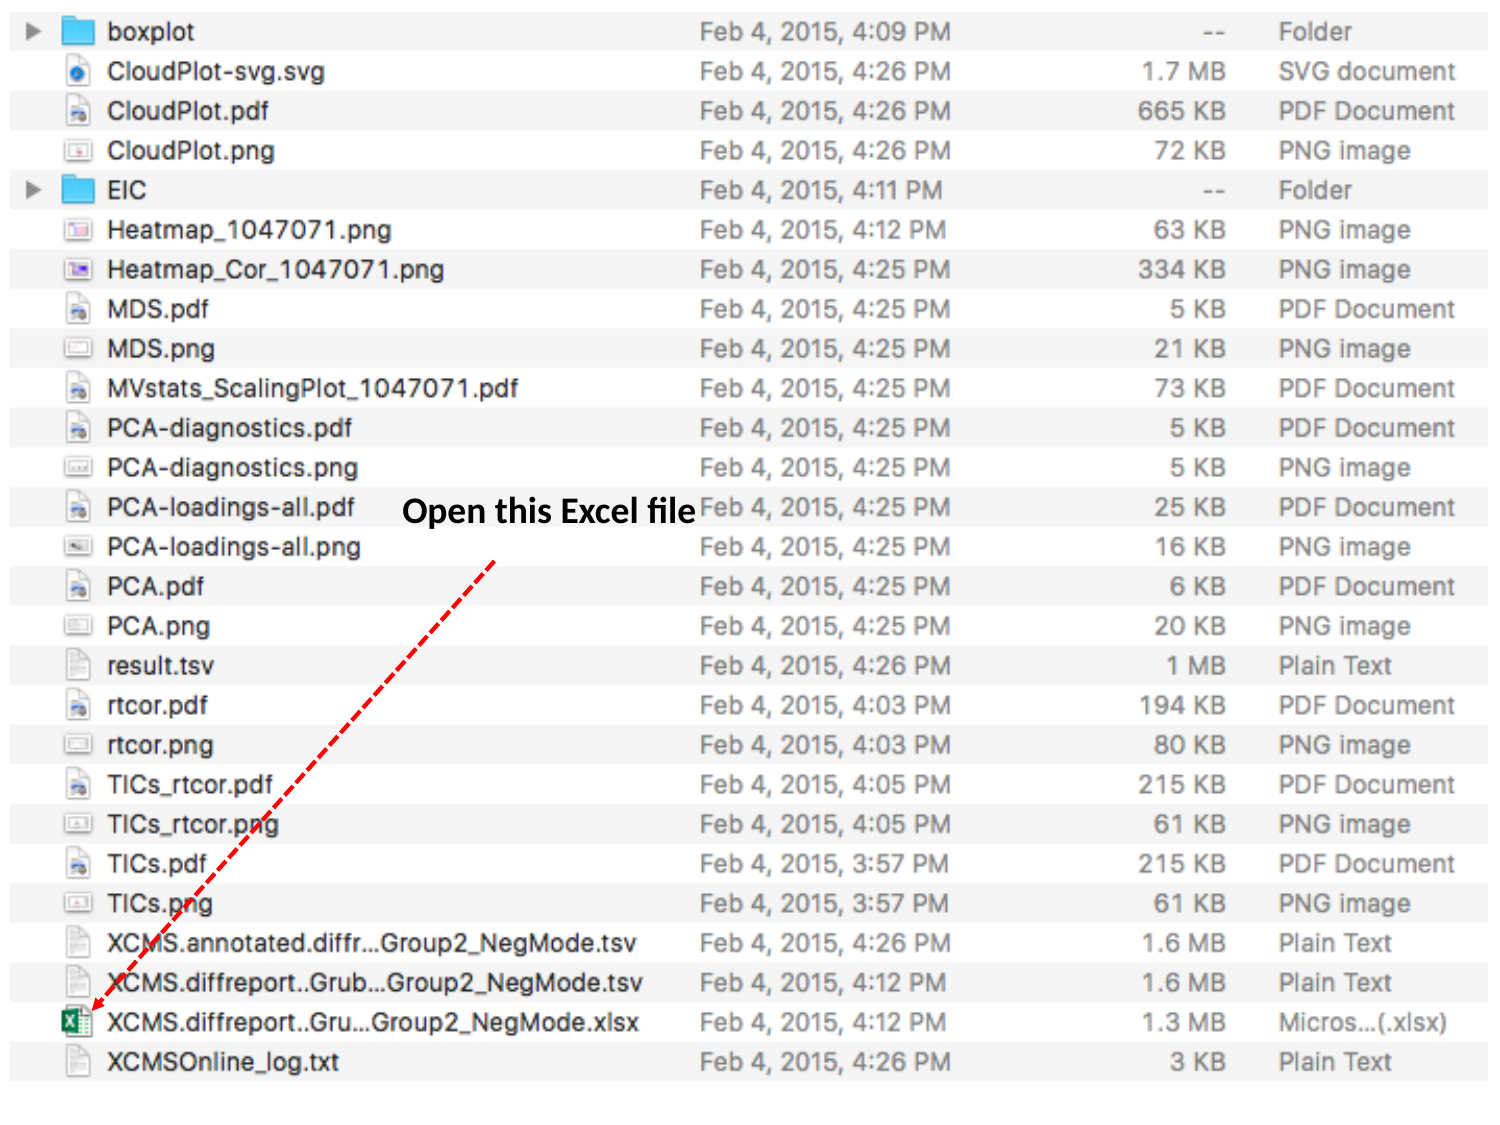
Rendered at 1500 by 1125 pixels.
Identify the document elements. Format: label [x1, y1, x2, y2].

text_box [91, 478, 714, 1012]
picture [10, 12, 1488, 1111]
